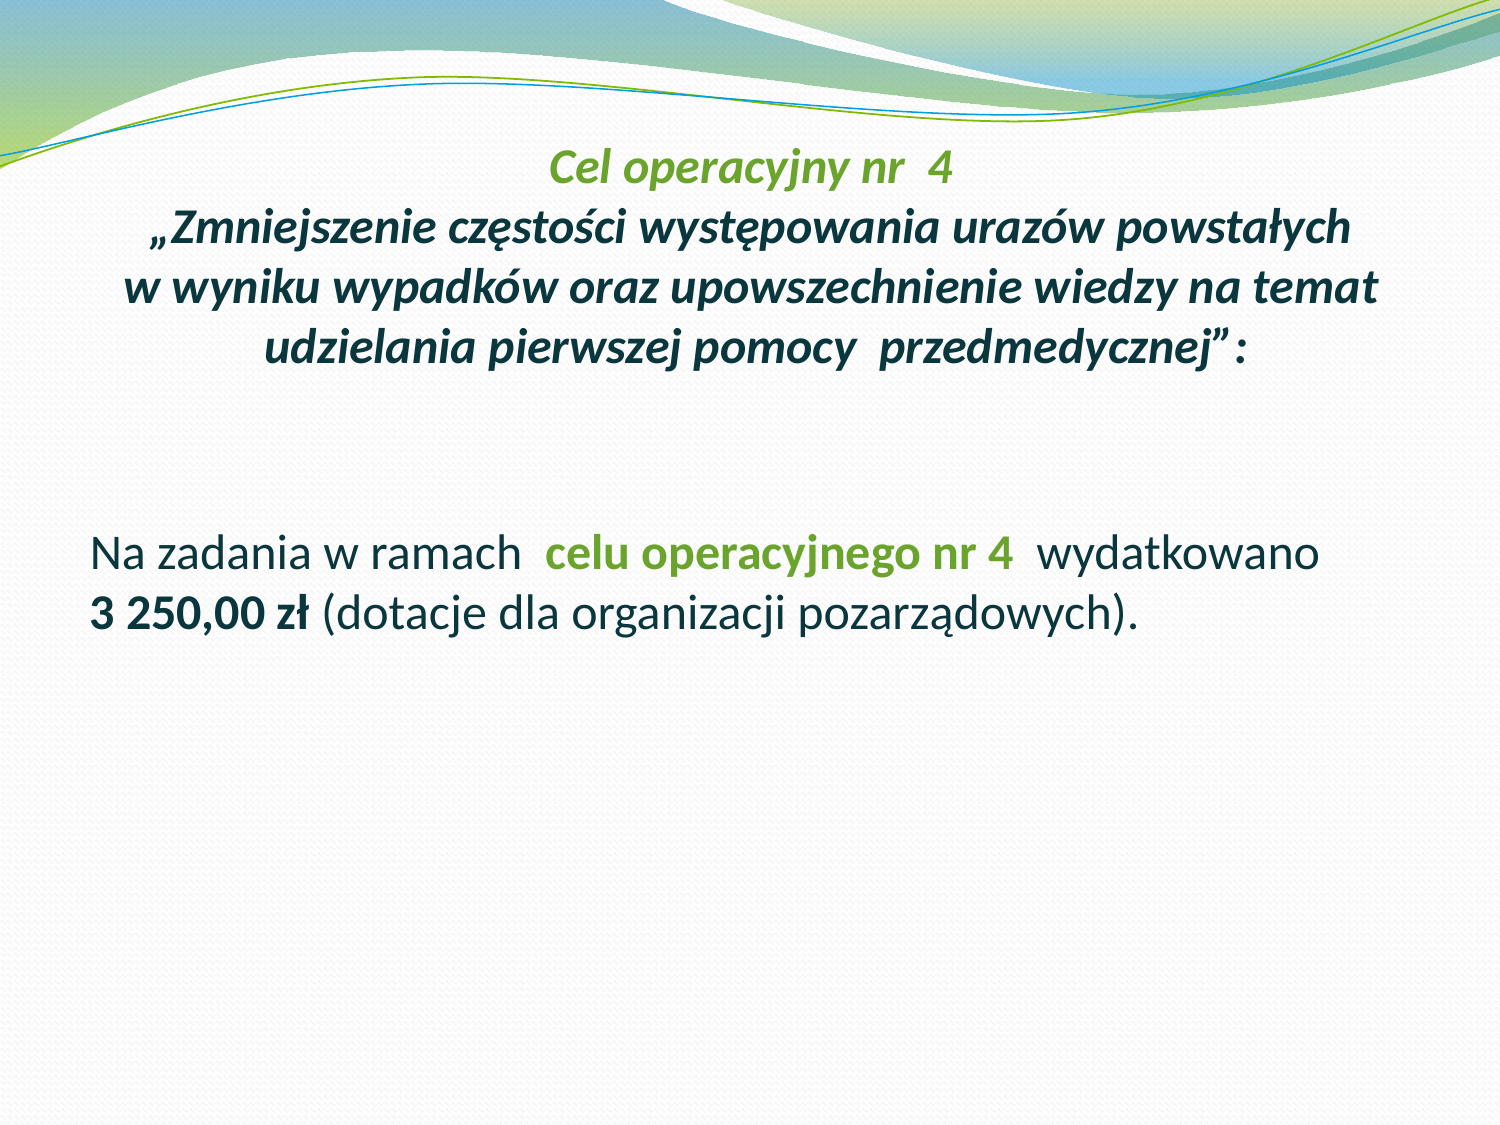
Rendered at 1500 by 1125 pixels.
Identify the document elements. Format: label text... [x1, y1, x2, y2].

list Na zadania w ramach celu operacyjnego nr 4 wydatkowano 3 250,00 zł (dotacje dla organizacji pozarządowych). [75, 397, 1425, 1024]
title Cel operacyjny nr 4 „Zmniejszenie częstości występowania urazów powstałych w wyniku wypadków oraz upowszechnienie wiedzy na temat udzielania pierwszej pomocy przedmedycznej”: [76, 137, 1437, 374]
